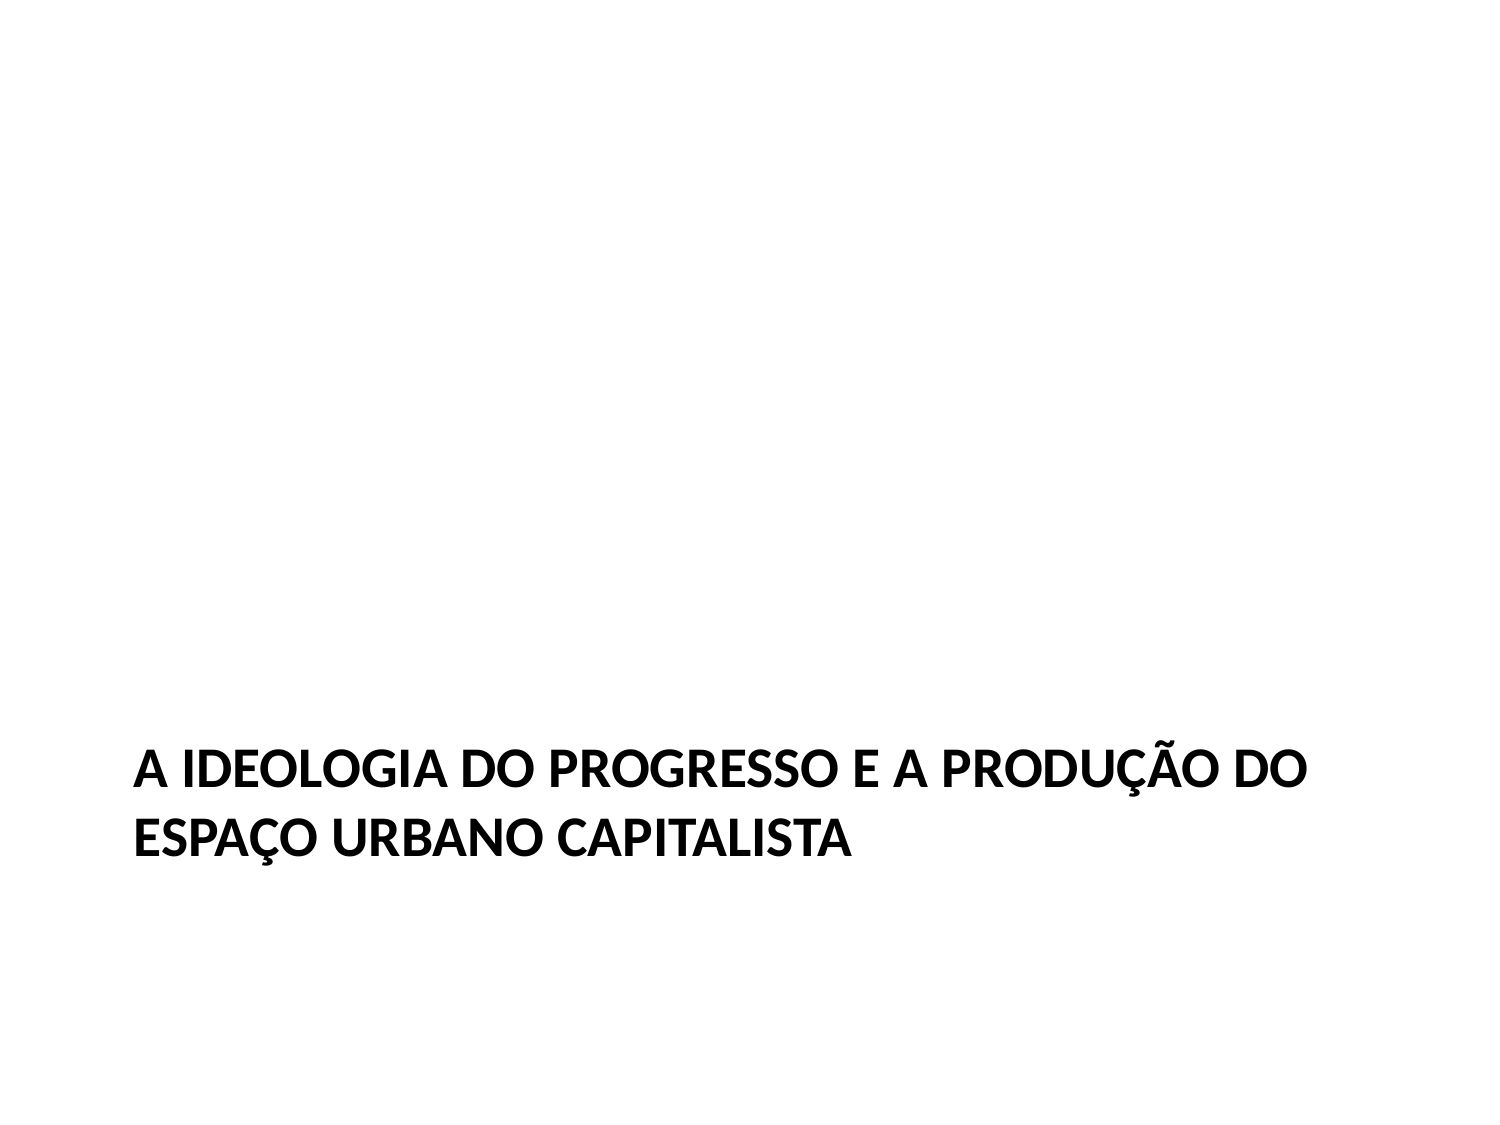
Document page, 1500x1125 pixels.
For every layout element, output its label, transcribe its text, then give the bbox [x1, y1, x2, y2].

title A IDEOLOGIA DO PROGRESSO E A PRODUÇÃO DO ESPAÇO URBANO CAPITALISTA [118, 722, 1394, 947]
